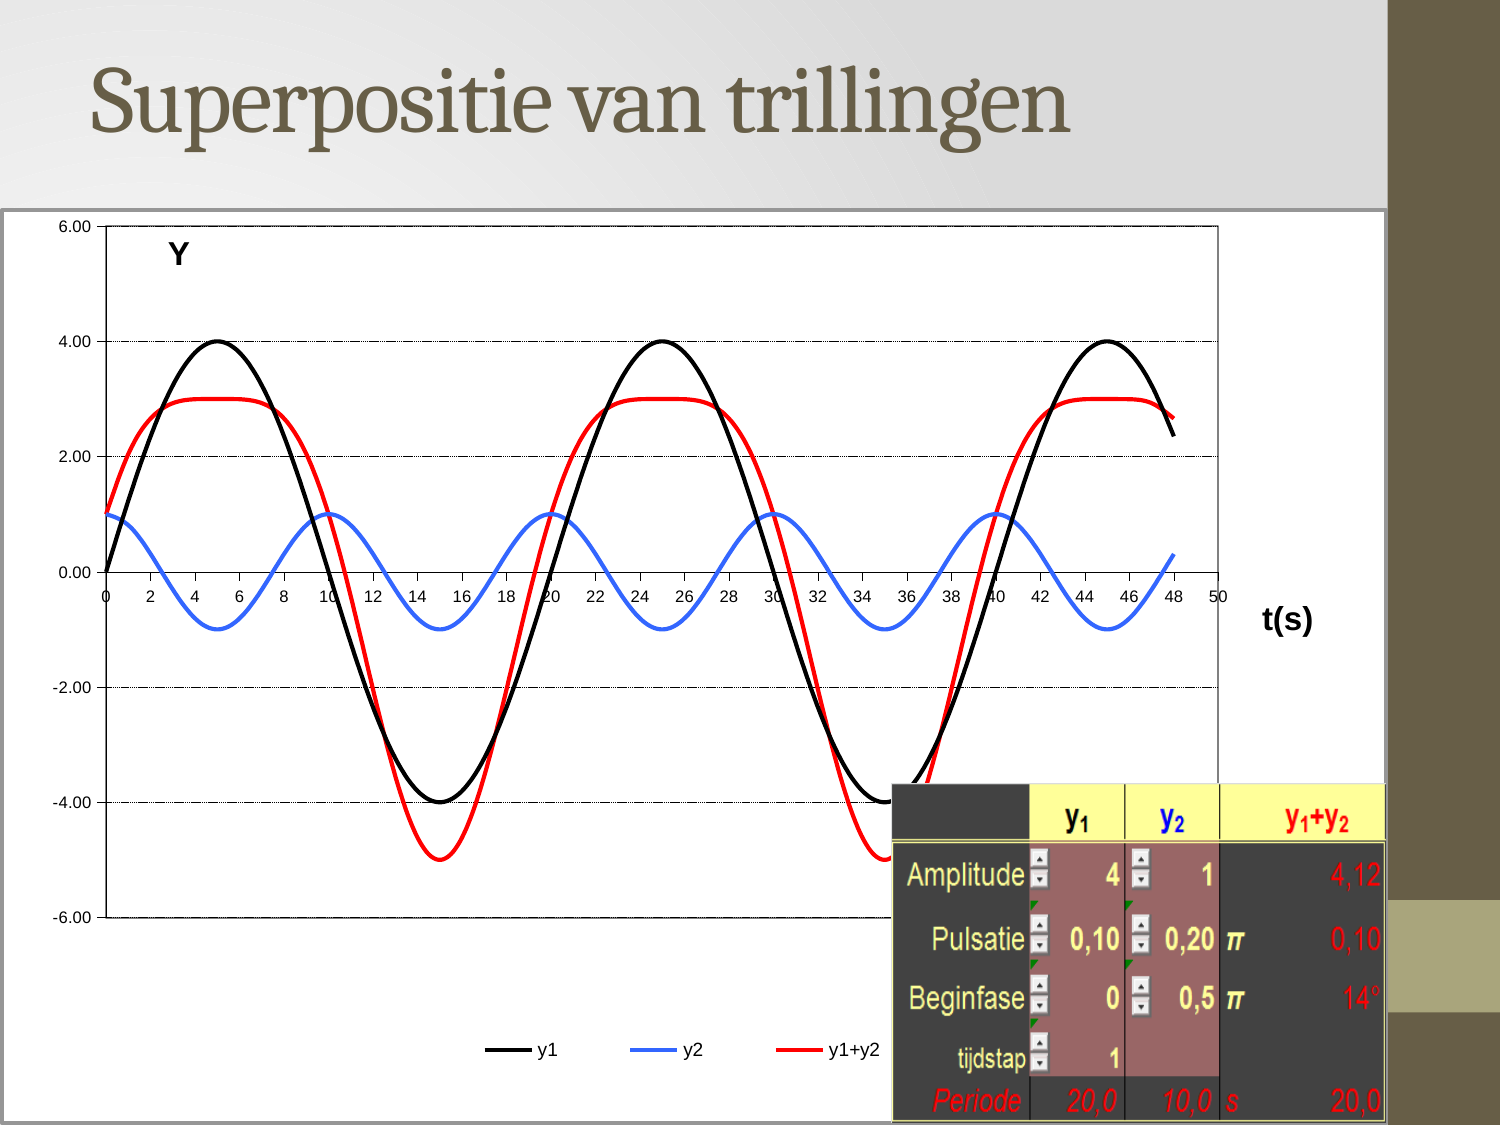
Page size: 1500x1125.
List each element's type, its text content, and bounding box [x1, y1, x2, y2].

title Superpositie van trillingen [76, 0, 1327, 188]
chart [0, 207, 1389, 1125]
